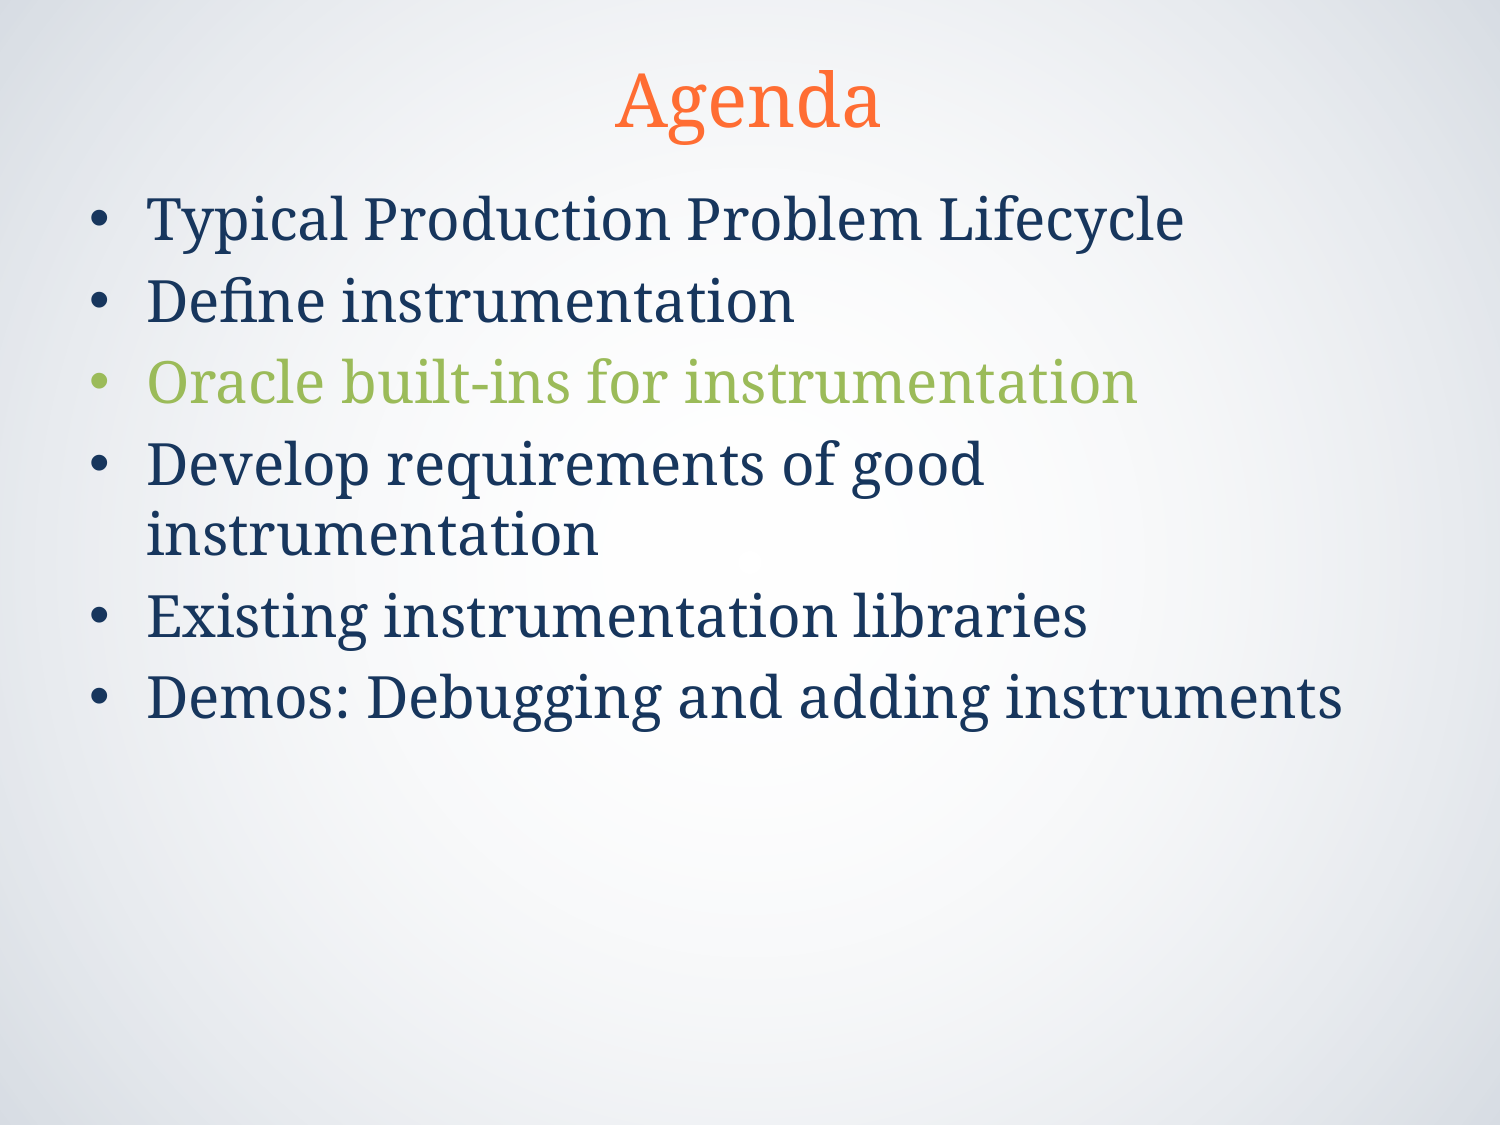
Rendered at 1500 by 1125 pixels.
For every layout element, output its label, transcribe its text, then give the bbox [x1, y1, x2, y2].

title Agenda [75, 45, 1425, 163]
list Typical Production Problem Lifecycle Define instrumentation Oracle built-ins for instrumentation Develop requirements of good instrumentation Existing instrumentation libraries Demos: Debugging and adding instruments [75, 174, 1425, 1013]
